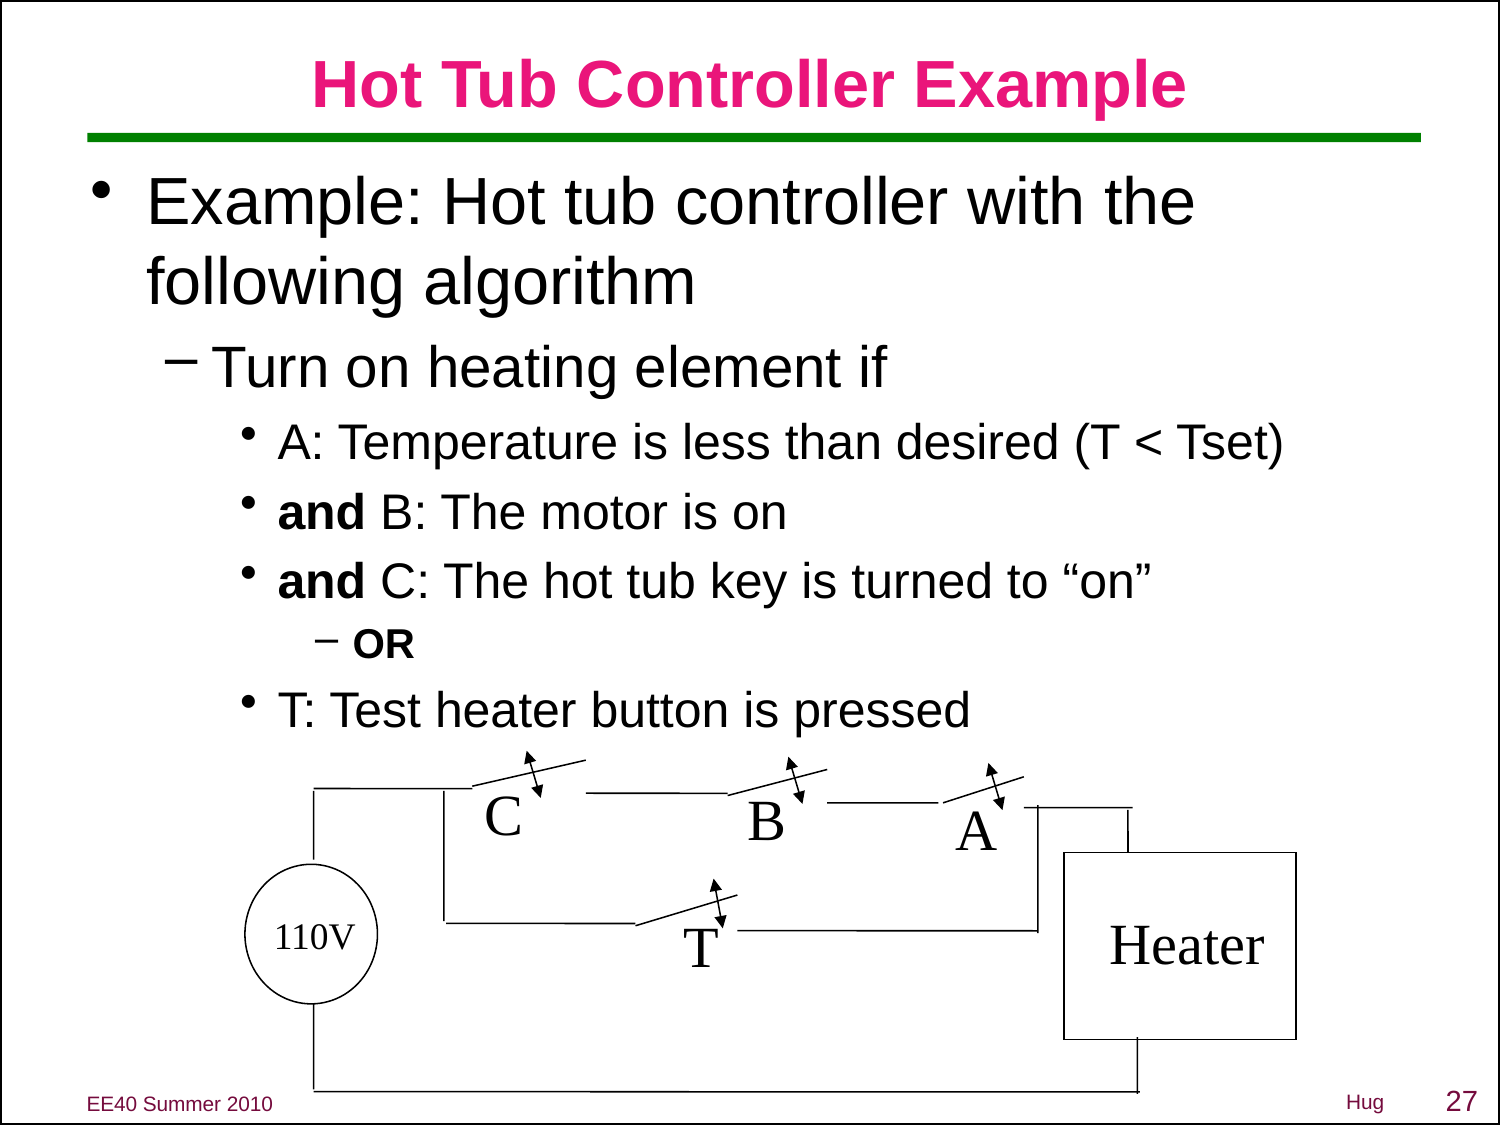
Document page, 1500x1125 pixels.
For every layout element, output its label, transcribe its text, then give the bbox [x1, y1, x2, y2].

list Example: Hot tub controller with the following algorithm Turn on heating element if A: Temperature is less than desired (T < Tset) and B: The motor is on and C: The hot tub key is turned to “on” OR T: Test heater button is pressed [74, 149, 1426, 1056]
title Hot Tub Controller Example [74, 37, 1426, 126]
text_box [443, 750, 1051, 978]
